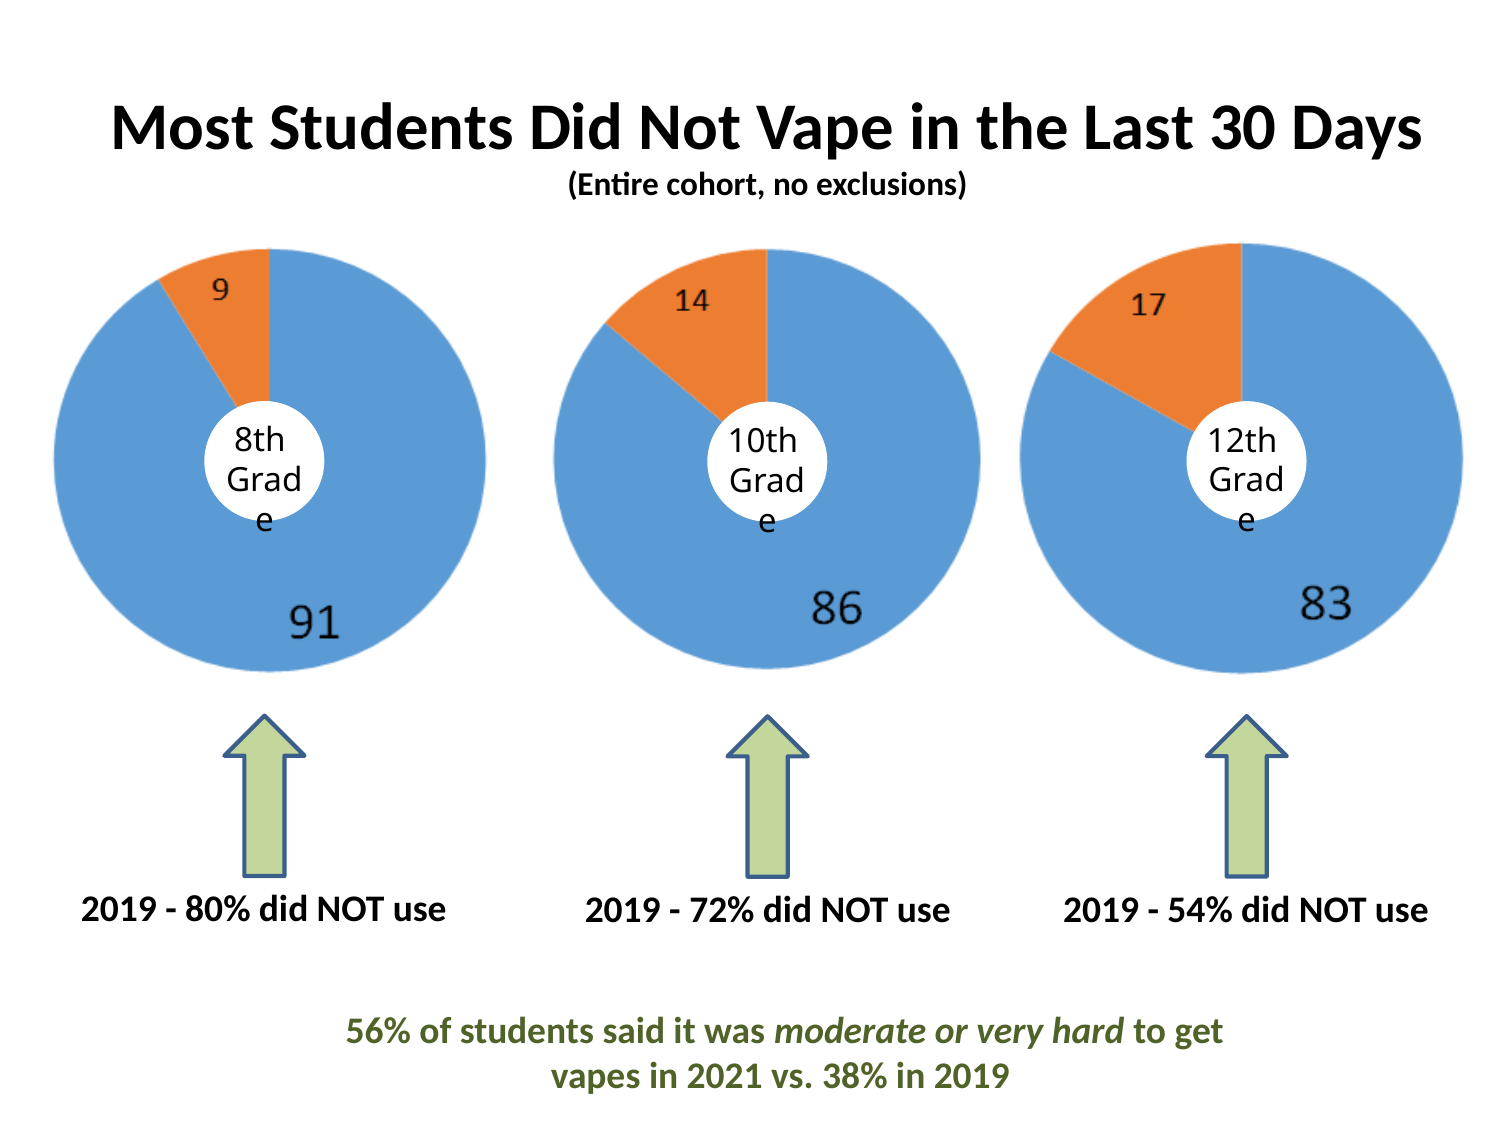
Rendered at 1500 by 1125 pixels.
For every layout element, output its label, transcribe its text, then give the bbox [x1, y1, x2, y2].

text_box 56% of students said it was moderate or very hard to get vapes in 2021 vs. 38% in 2019 [322, 998, 1247, 1104]
text_box Most Students Did Not Vape in the Last 30 Days (Entire cohort, no exclusions) [48, 74, 1488, 210]
text_box [1204, 713, 1289, 879]
picture [39, 236, 490, 688]
picture [1013, 236, 1465, 685]
text_box [222, 713, 307, 879]
text_box 2019 - 80% did NOT use [65, 876, 463, 937]
text_box [725, 714, 810, 879]
text_box 2019 - 54% did NOT use [1047, 877, 1445, 937]
text_box 2019 - 72% did NOT use [569, 877, 967, 938]
picture [543, 236, 995, 687]
